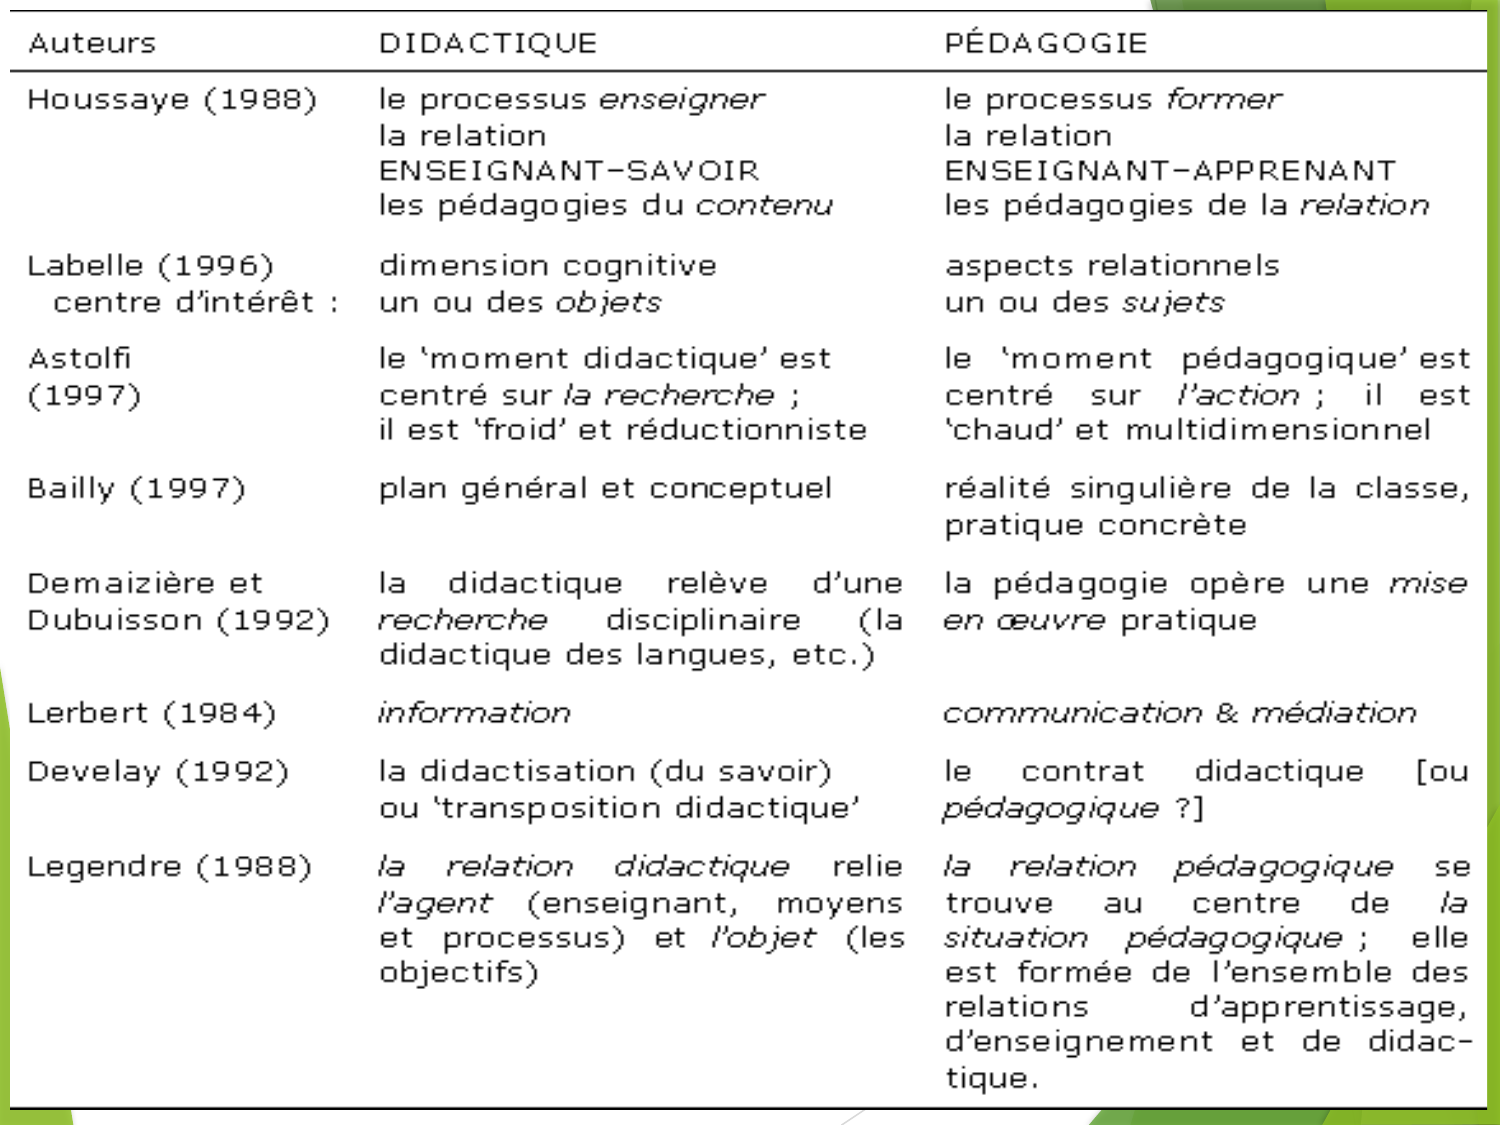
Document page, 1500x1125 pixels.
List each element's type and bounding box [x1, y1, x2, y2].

text_box [10, 10, 1488, 1110]
